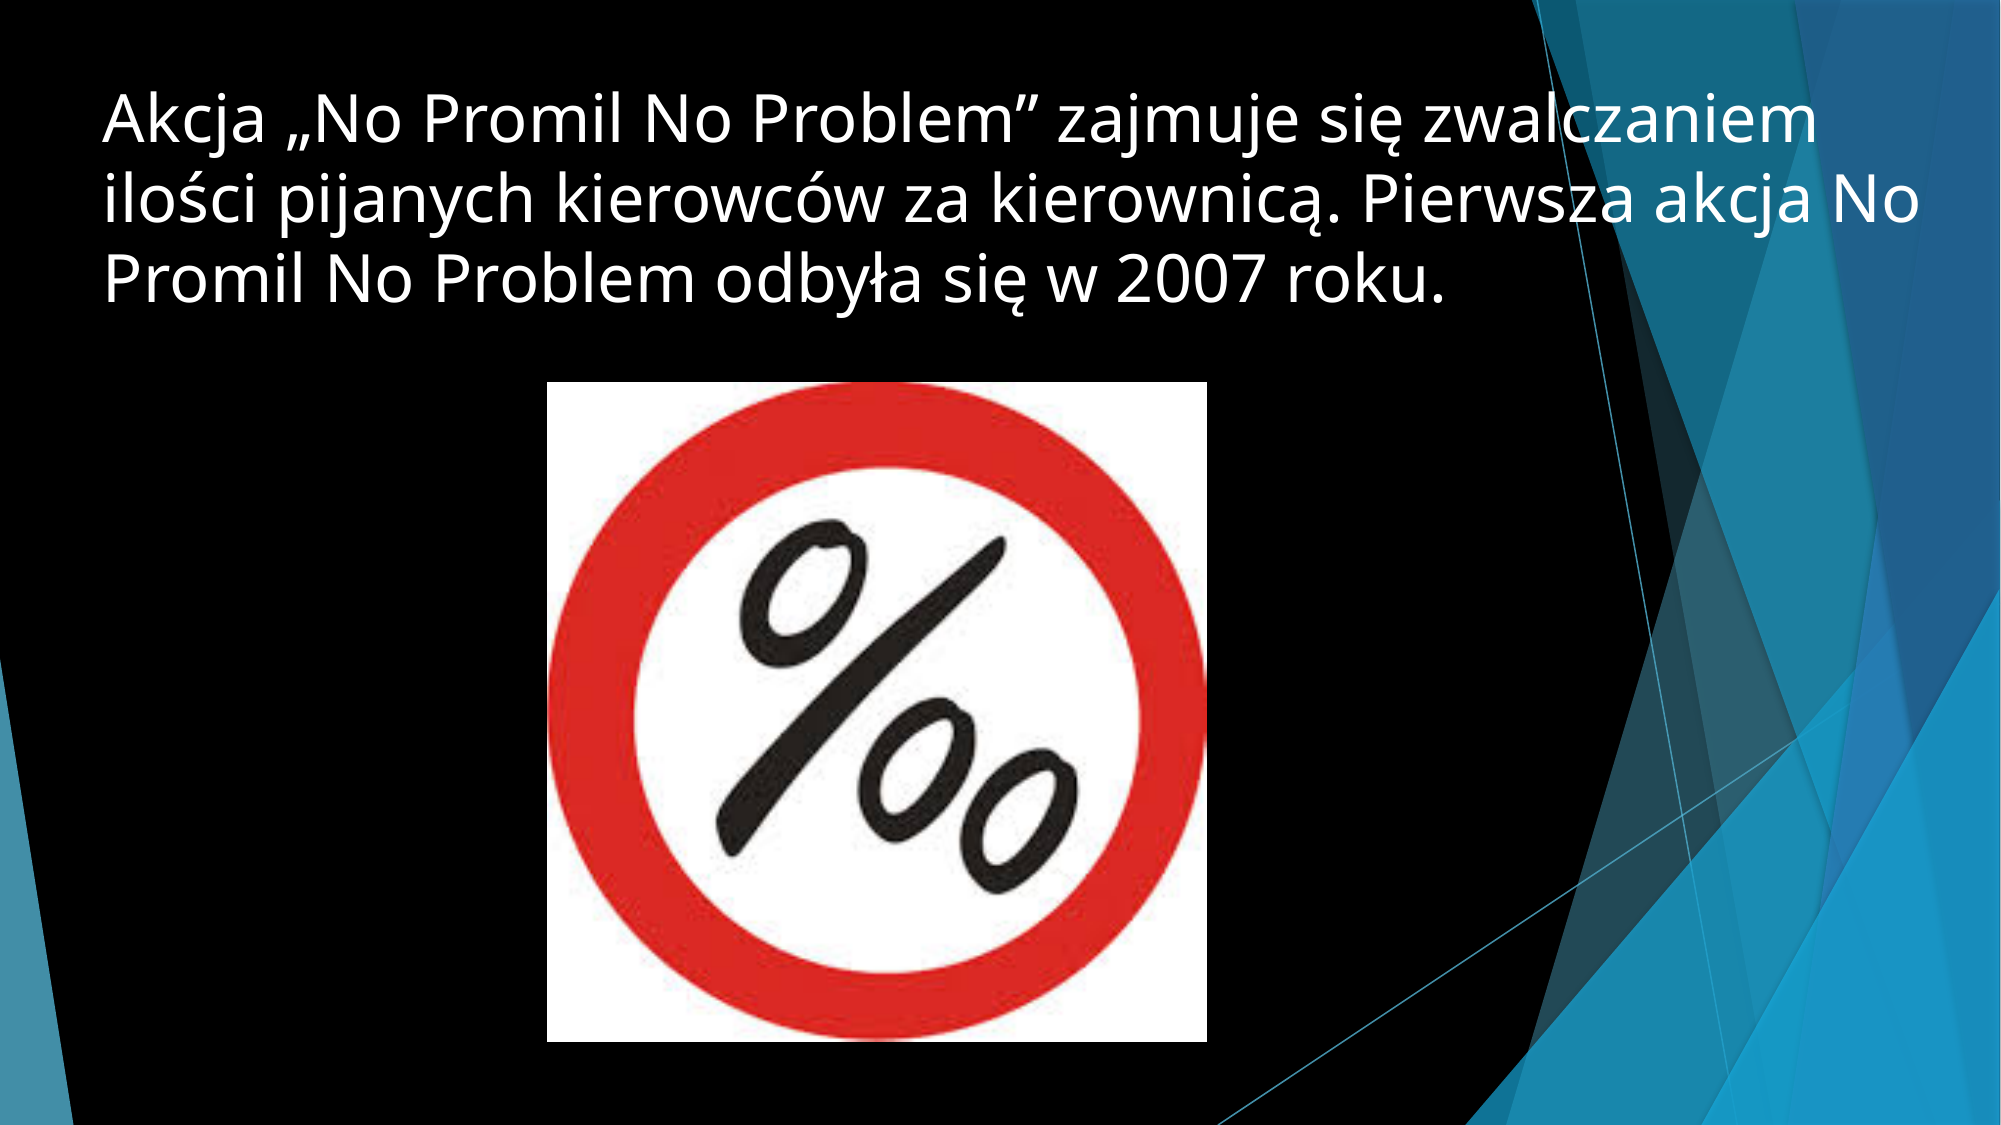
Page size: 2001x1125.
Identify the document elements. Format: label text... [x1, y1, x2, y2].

picture [547, 382, 1208, 1043]
text_box Akcja „No Promil No Problem” zajmuje się zwalczaniem ilości pijanych kierowców za kierownicą. Pierwsza akcja No Promil No Problem odbyła się w 2007 roku. [88, 68, 1950, 324]
